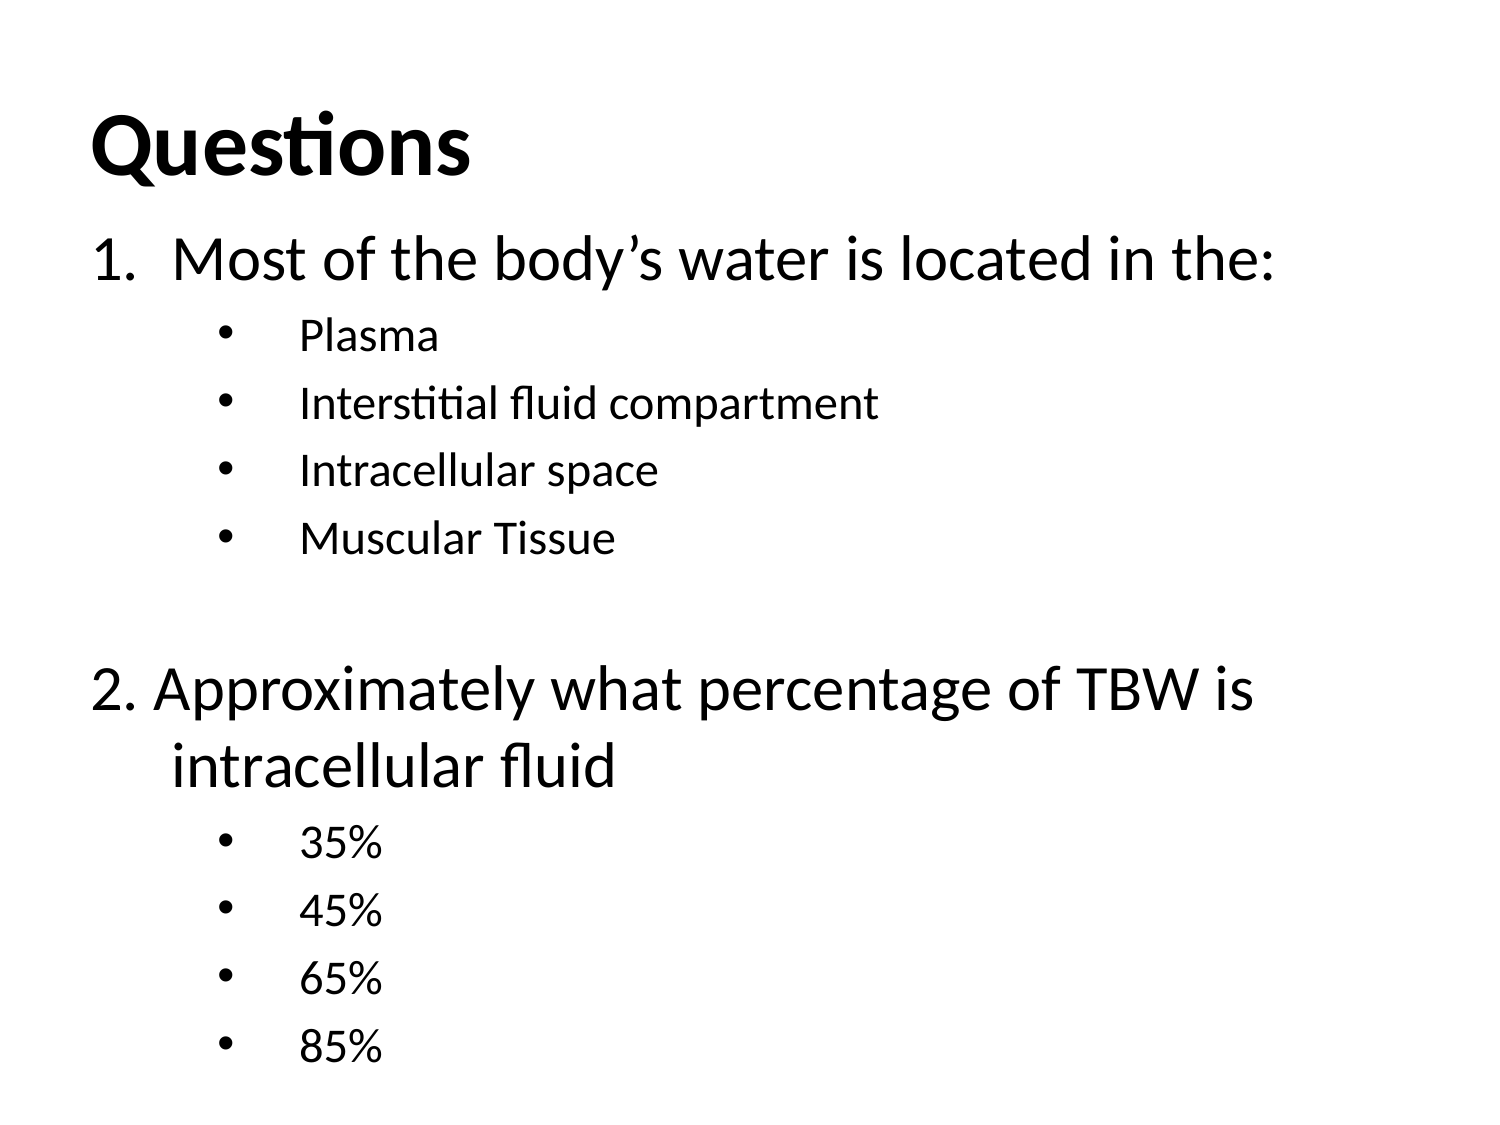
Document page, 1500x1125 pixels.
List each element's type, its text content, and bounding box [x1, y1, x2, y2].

list Most of the body’s water is located in the: Plasma Interstitial fluid compartment Intracellular space Muscular Tissue 2. Approximately what percentage of TBW is intracellular fluid 35% 45% 65% 85% [75, 208, 1425, 1083]
title Questions [75, 45, 1425, 208]
